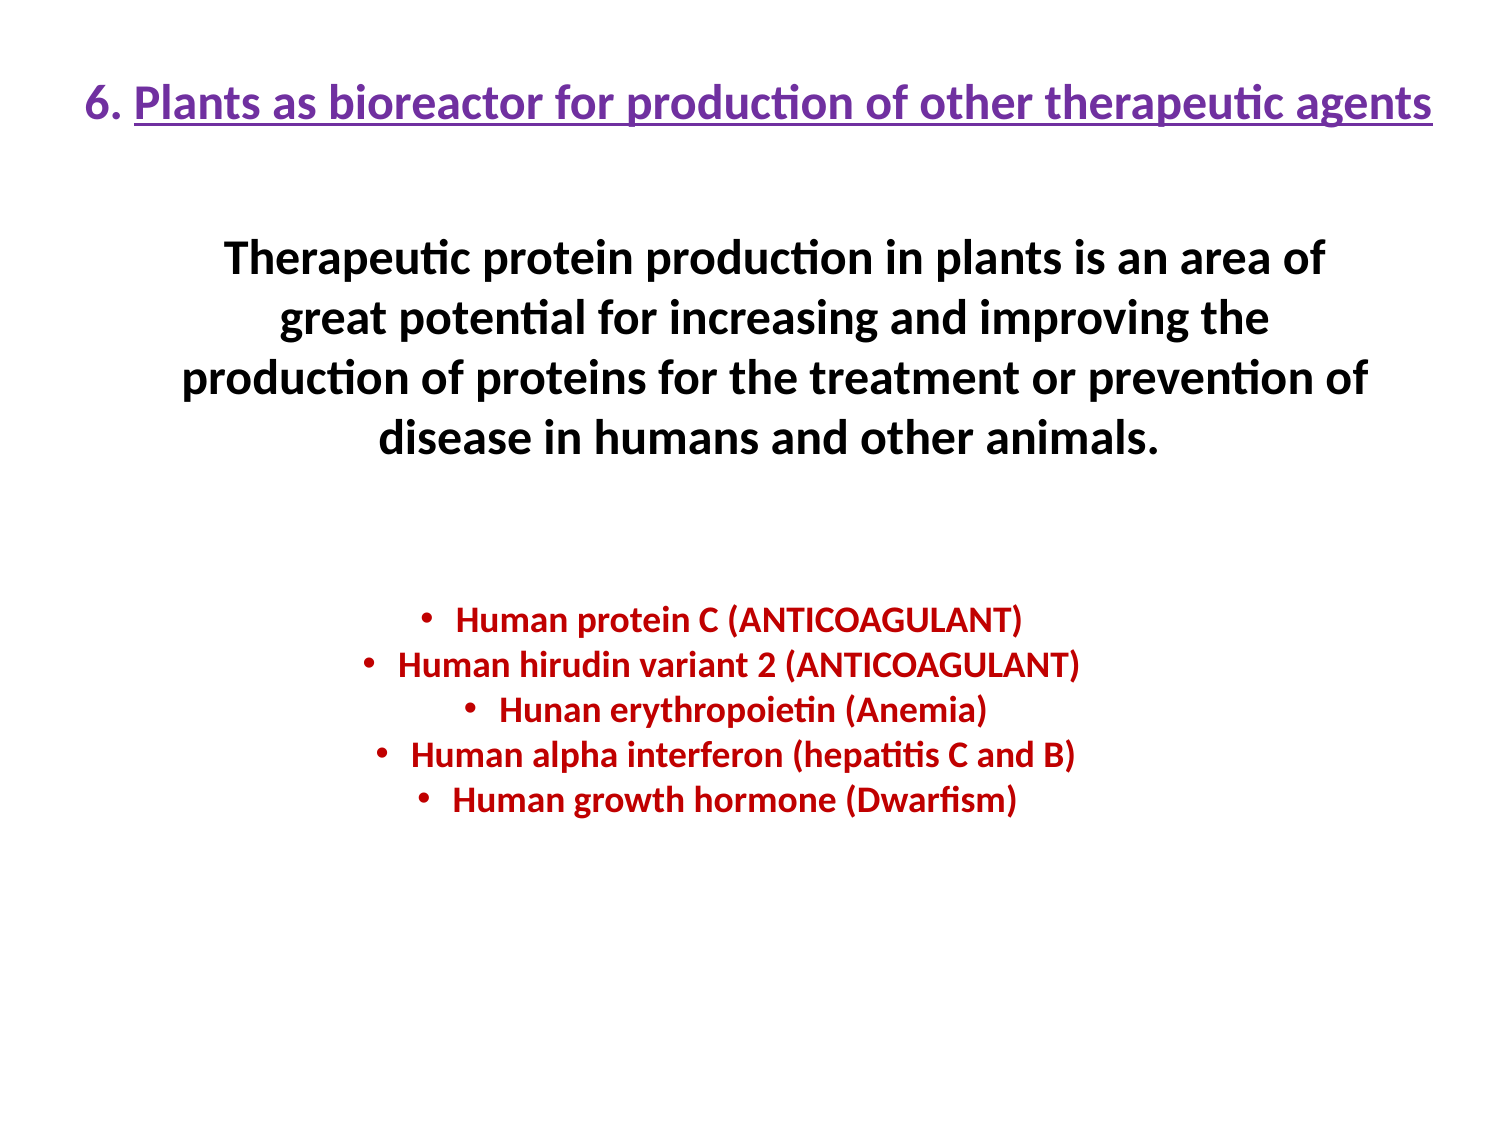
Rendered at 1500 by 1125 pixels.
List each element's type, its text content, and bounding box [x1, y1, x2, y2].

text_box Therapeutic protein production in plants is an area of great potential for increasing and improving the production of proteins for the treatment or prevention of disease in humans and other animals. [162, 217, 1388, 473]
text_box Human protein C (ANTICOAGULANT) Human hirudin variant 2 (ANTICOAGULANT) Hunan erythropoietin (Anemia) Human alpha interferon (hepatitis C and B) Human growth hormone (Dwarfism) [249, 587, 1225, 872]
text_box 6. Plants as bioreactor for production of other therapeutic agents [69, 62, 1448, 138]
